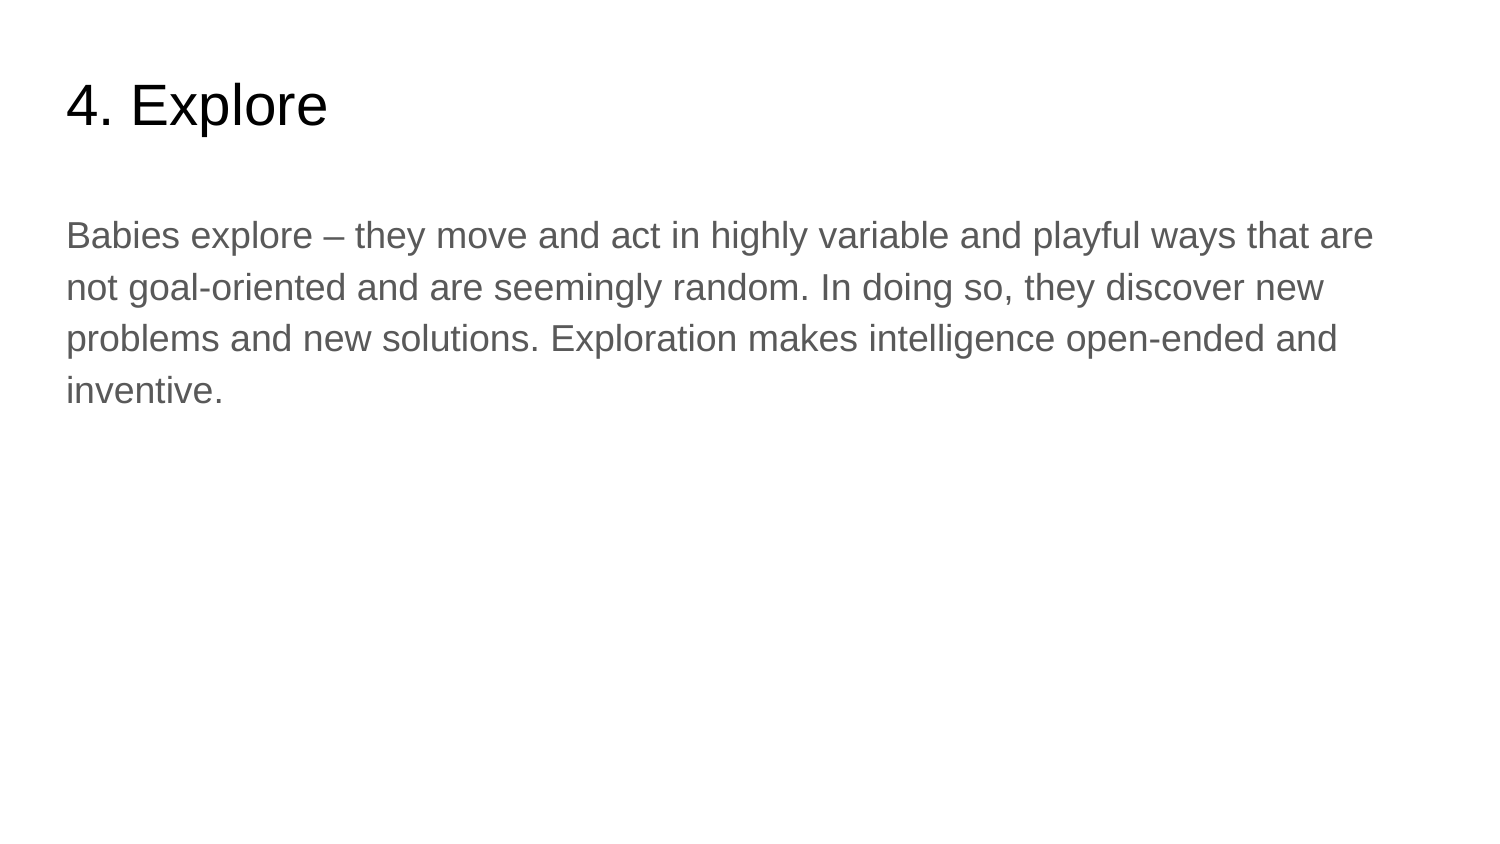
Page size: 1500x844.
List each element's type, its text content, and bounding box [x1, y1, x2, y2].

list Babies explore – they move and act in highly variable and playful ways that are not goal-oriented and are seemingly random. In doing so, they discover new problems and new solutions. Exploration makes intelligence open-ended and inventive. [51, 189, 1449, 750]
title 4. Explore [51, 51, 1449, 146]
